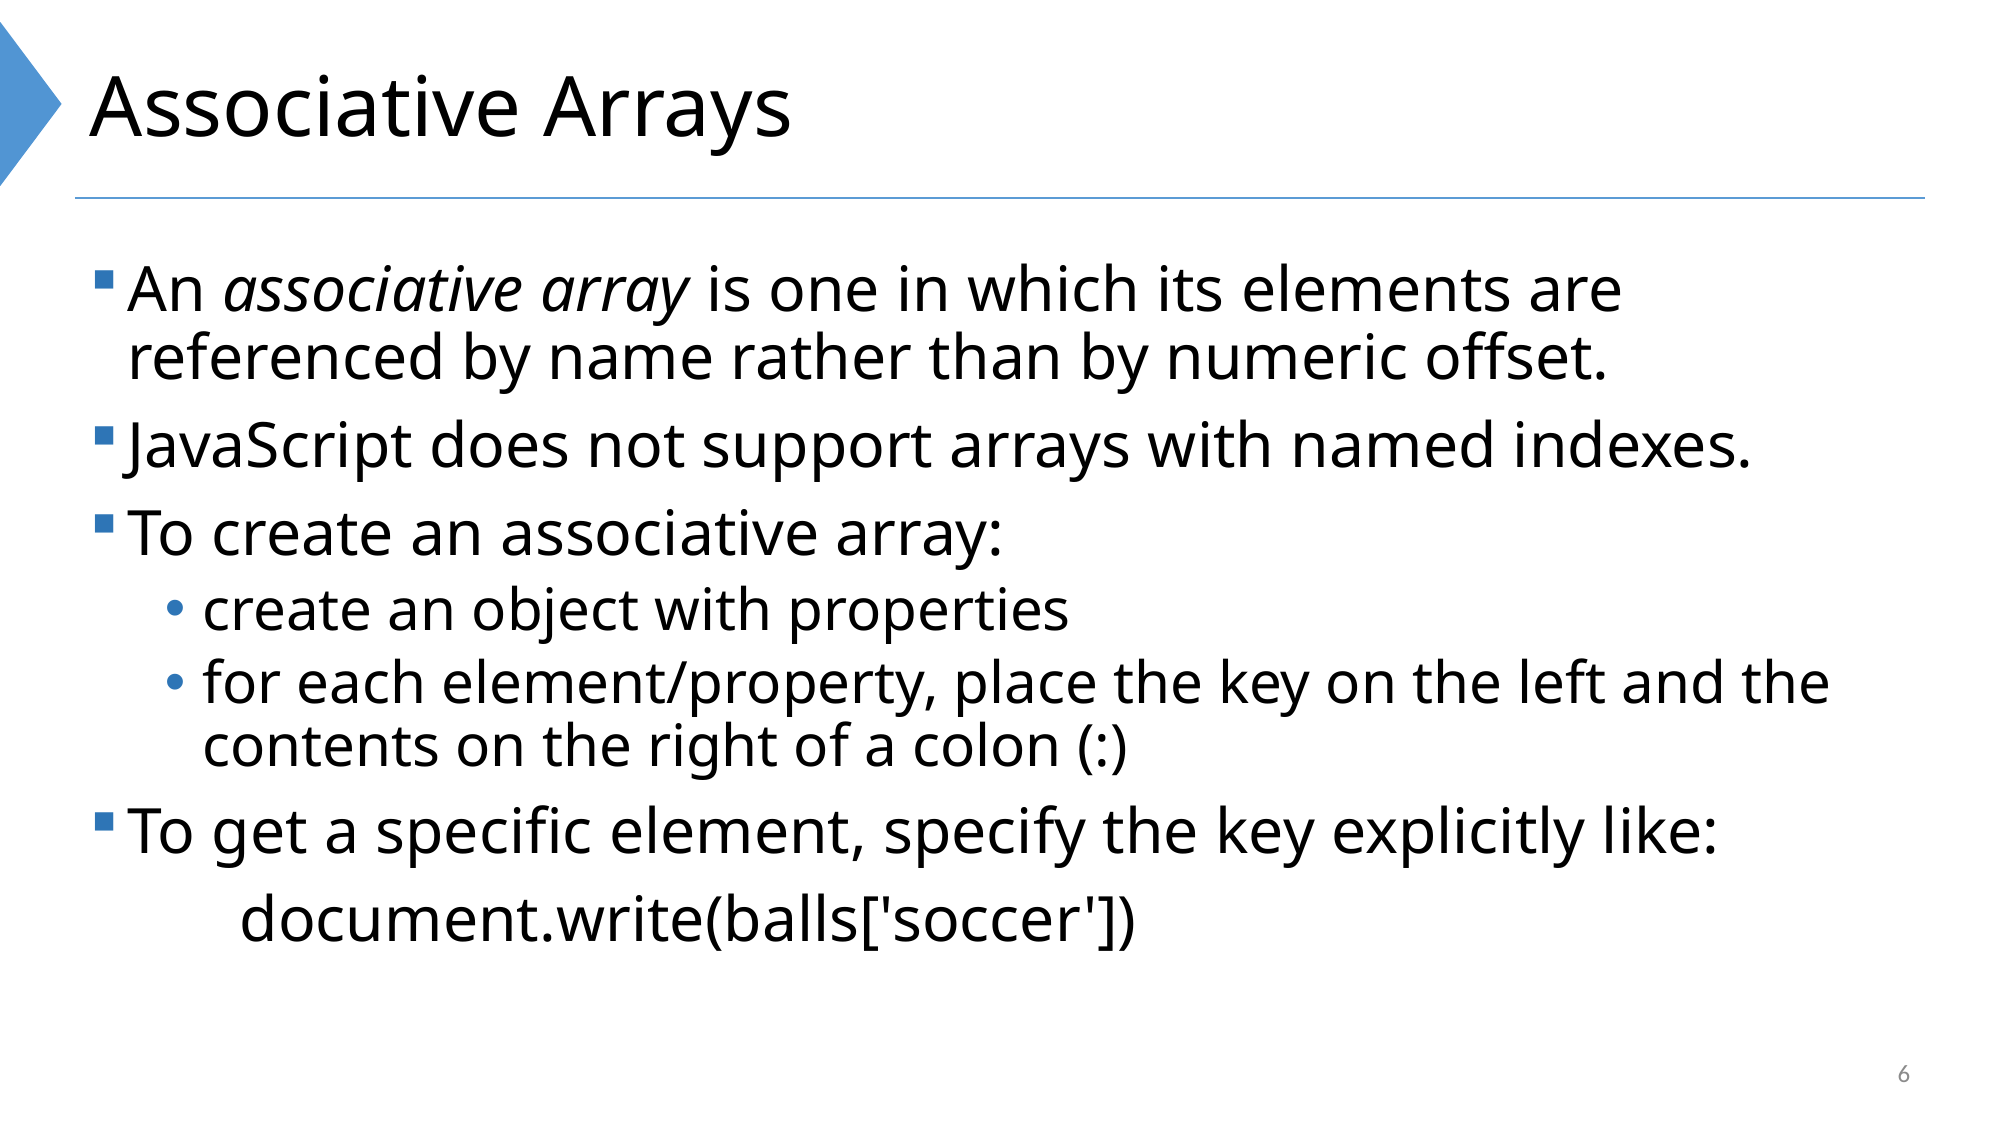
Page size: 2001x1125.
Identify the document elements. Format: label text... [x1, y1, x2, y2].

title Associative Arrays [74, 21, 1926, 198]
list An associative array is one in which its elements are referenced by name rather than by numeric offset. JavaScript does not support arrays with named indexes. To create an associative array: create an object with properties for each element/property, place the key on the left and the contents on the right of a colon (:) To get a specific element, specify the key explicitly like: document.write(balls['soccer']) [74, 250, 1975, 1073]
slide_number 6 [1475, 1042, 1926, 1103]
